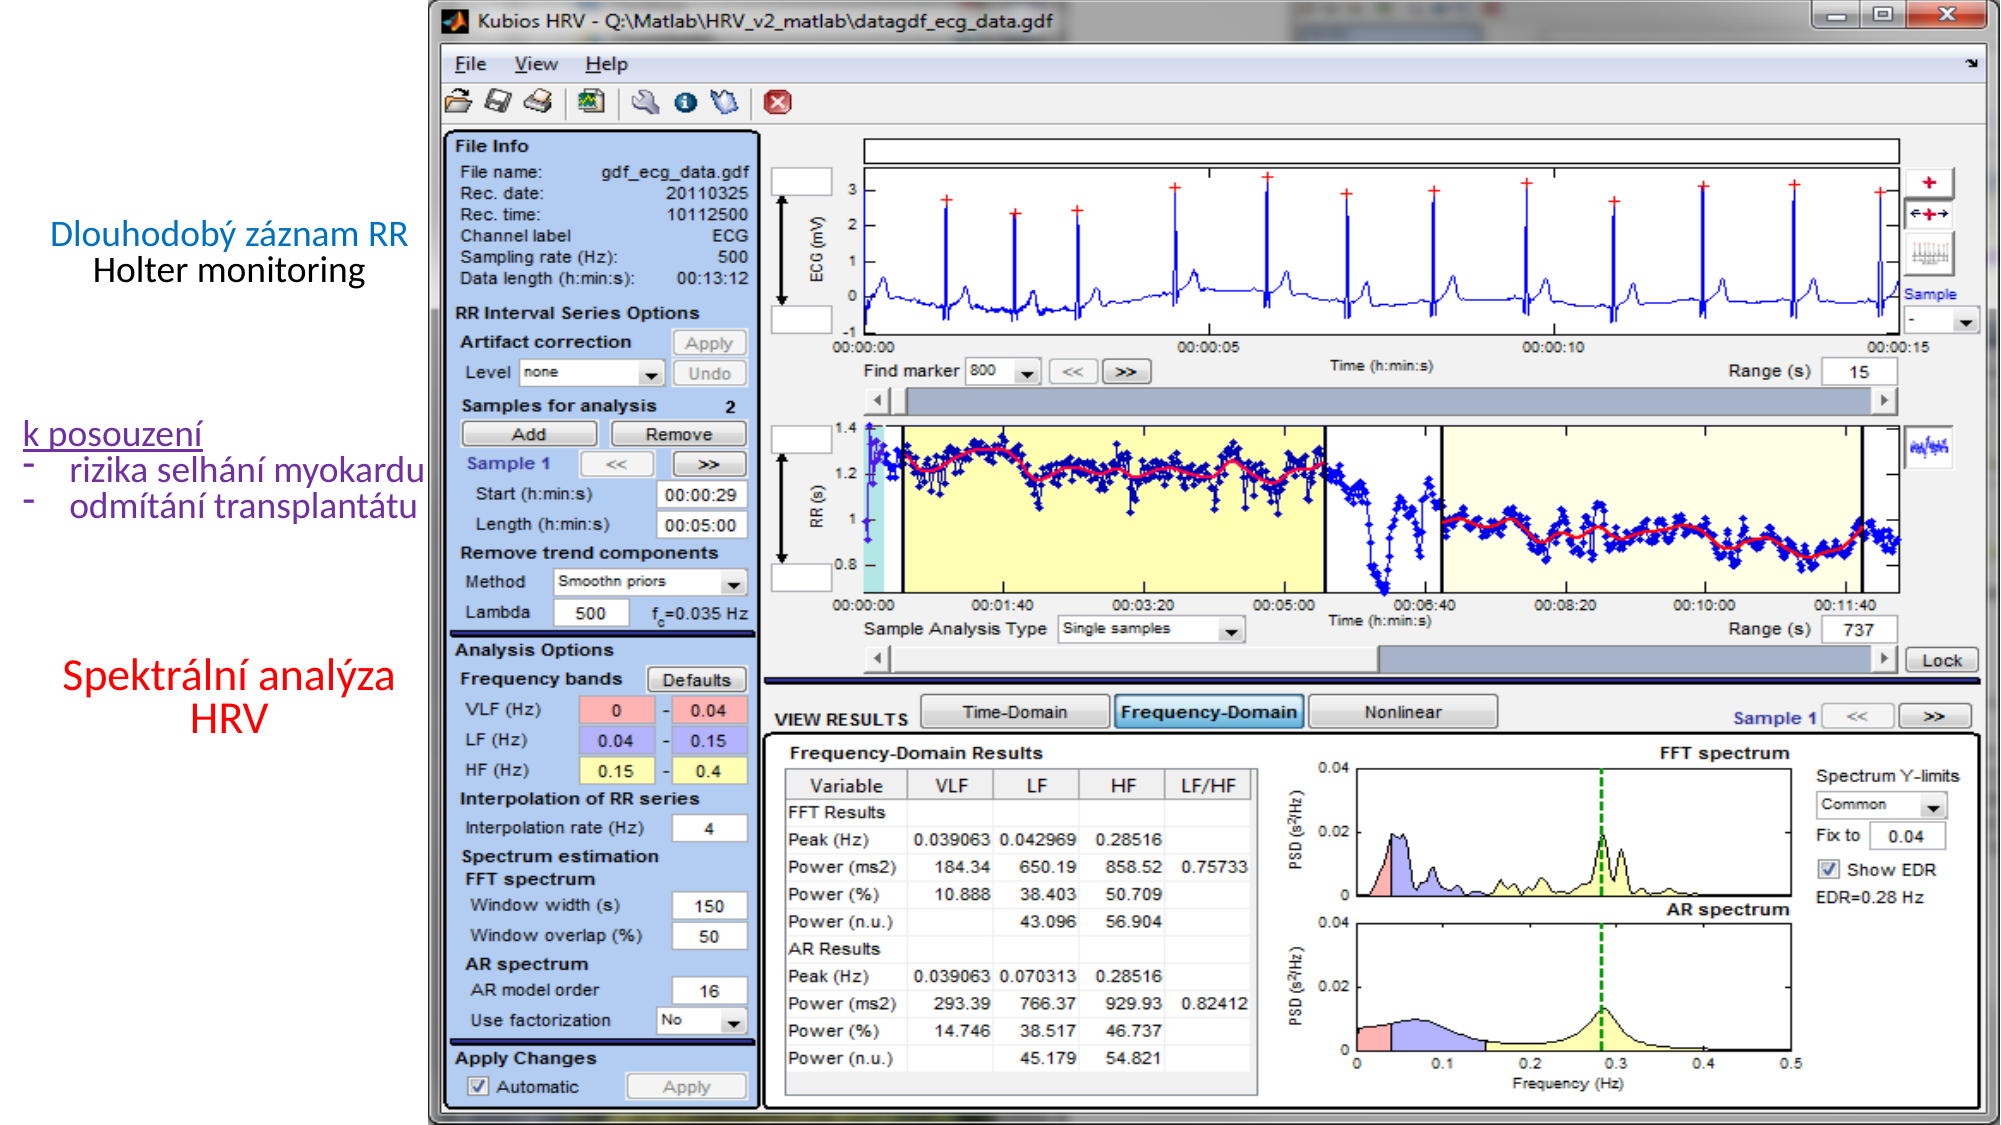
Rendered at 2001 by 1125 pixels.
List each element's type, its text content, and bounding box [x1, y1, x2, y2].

text_box k posouzení rizika selhání myokardu odmítání transplantátu [7, 410, 428, 534]
picture [428, 0, 2000, 1125]
text_box Spektrální analýza HRV [15, 647, 428, 749]
text_box Dlouhodobý záznam RR Holter monitoring [30, 210, 428, 297]
